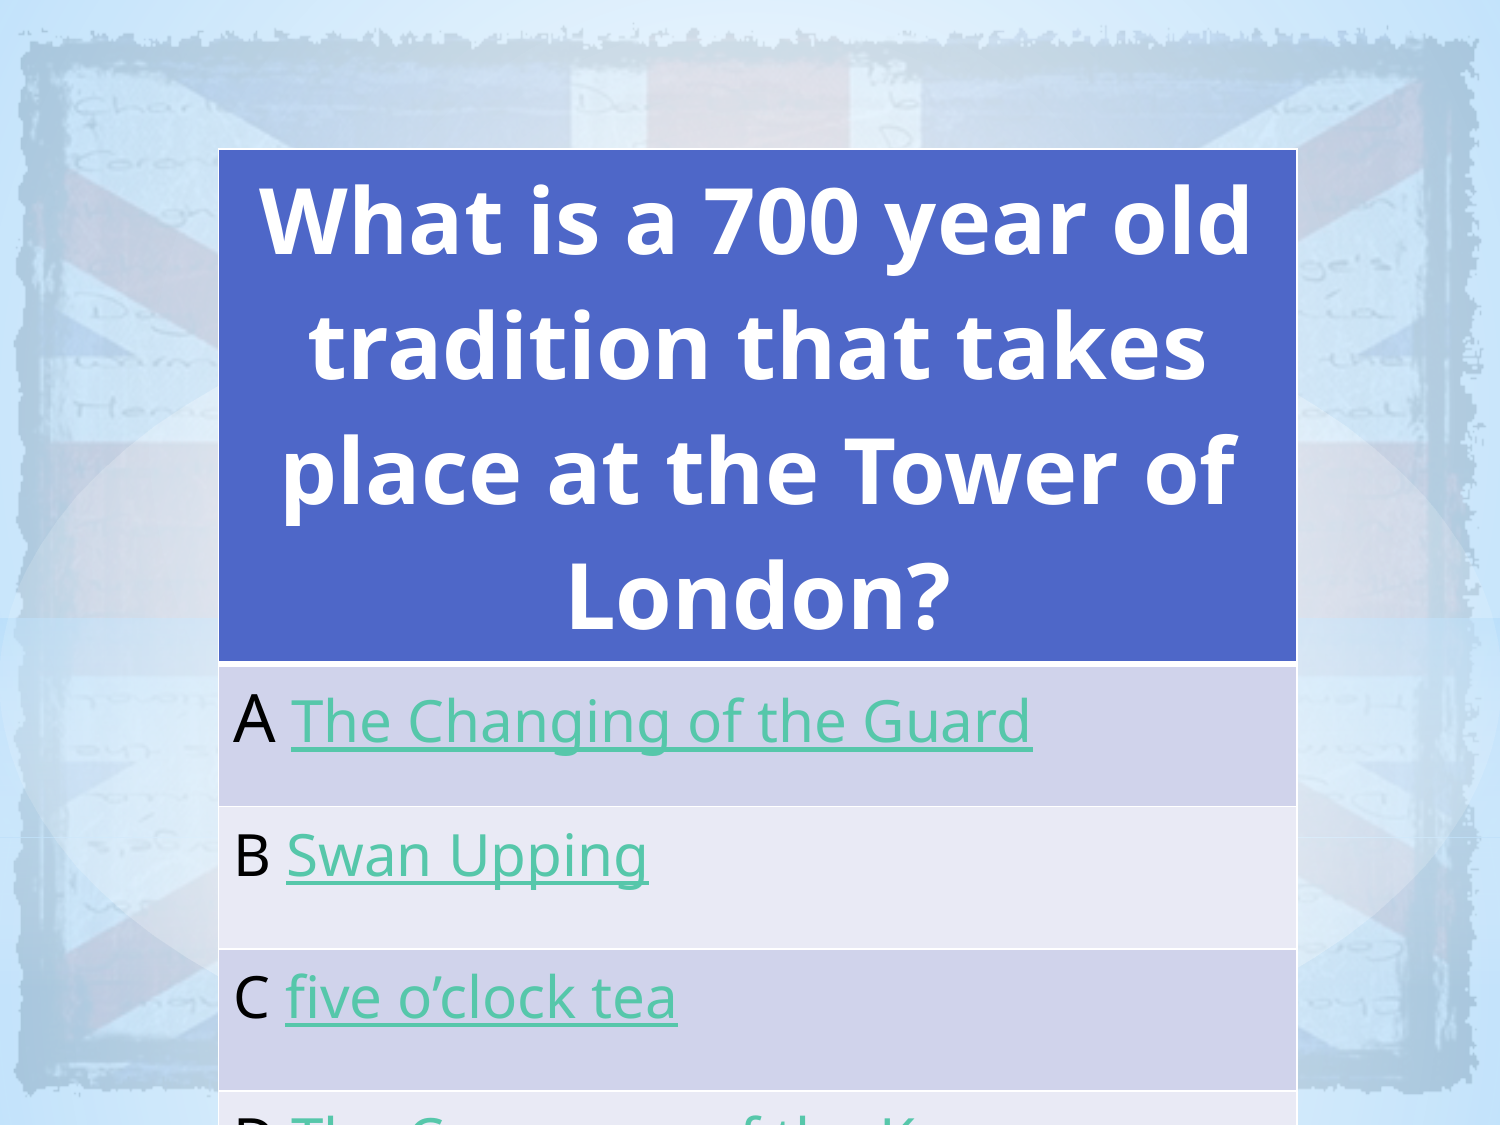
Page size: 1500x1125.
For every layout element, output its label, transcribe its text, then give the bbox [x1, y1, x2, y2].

table_header What is a 700 year old tradition that takes place at the Tower of London? [219, 150, 1296, 661]
table_cell C five o’clock tea [219, 950, 1296, 1090]
table_cell A The Changing of the Guard [219, 667, 1296, 806]
table_cell B Swan Upping [219, 807, 1296, 948]
table_cell D The Ceremony of the Keys [219, 1092, 1296, 1125]
